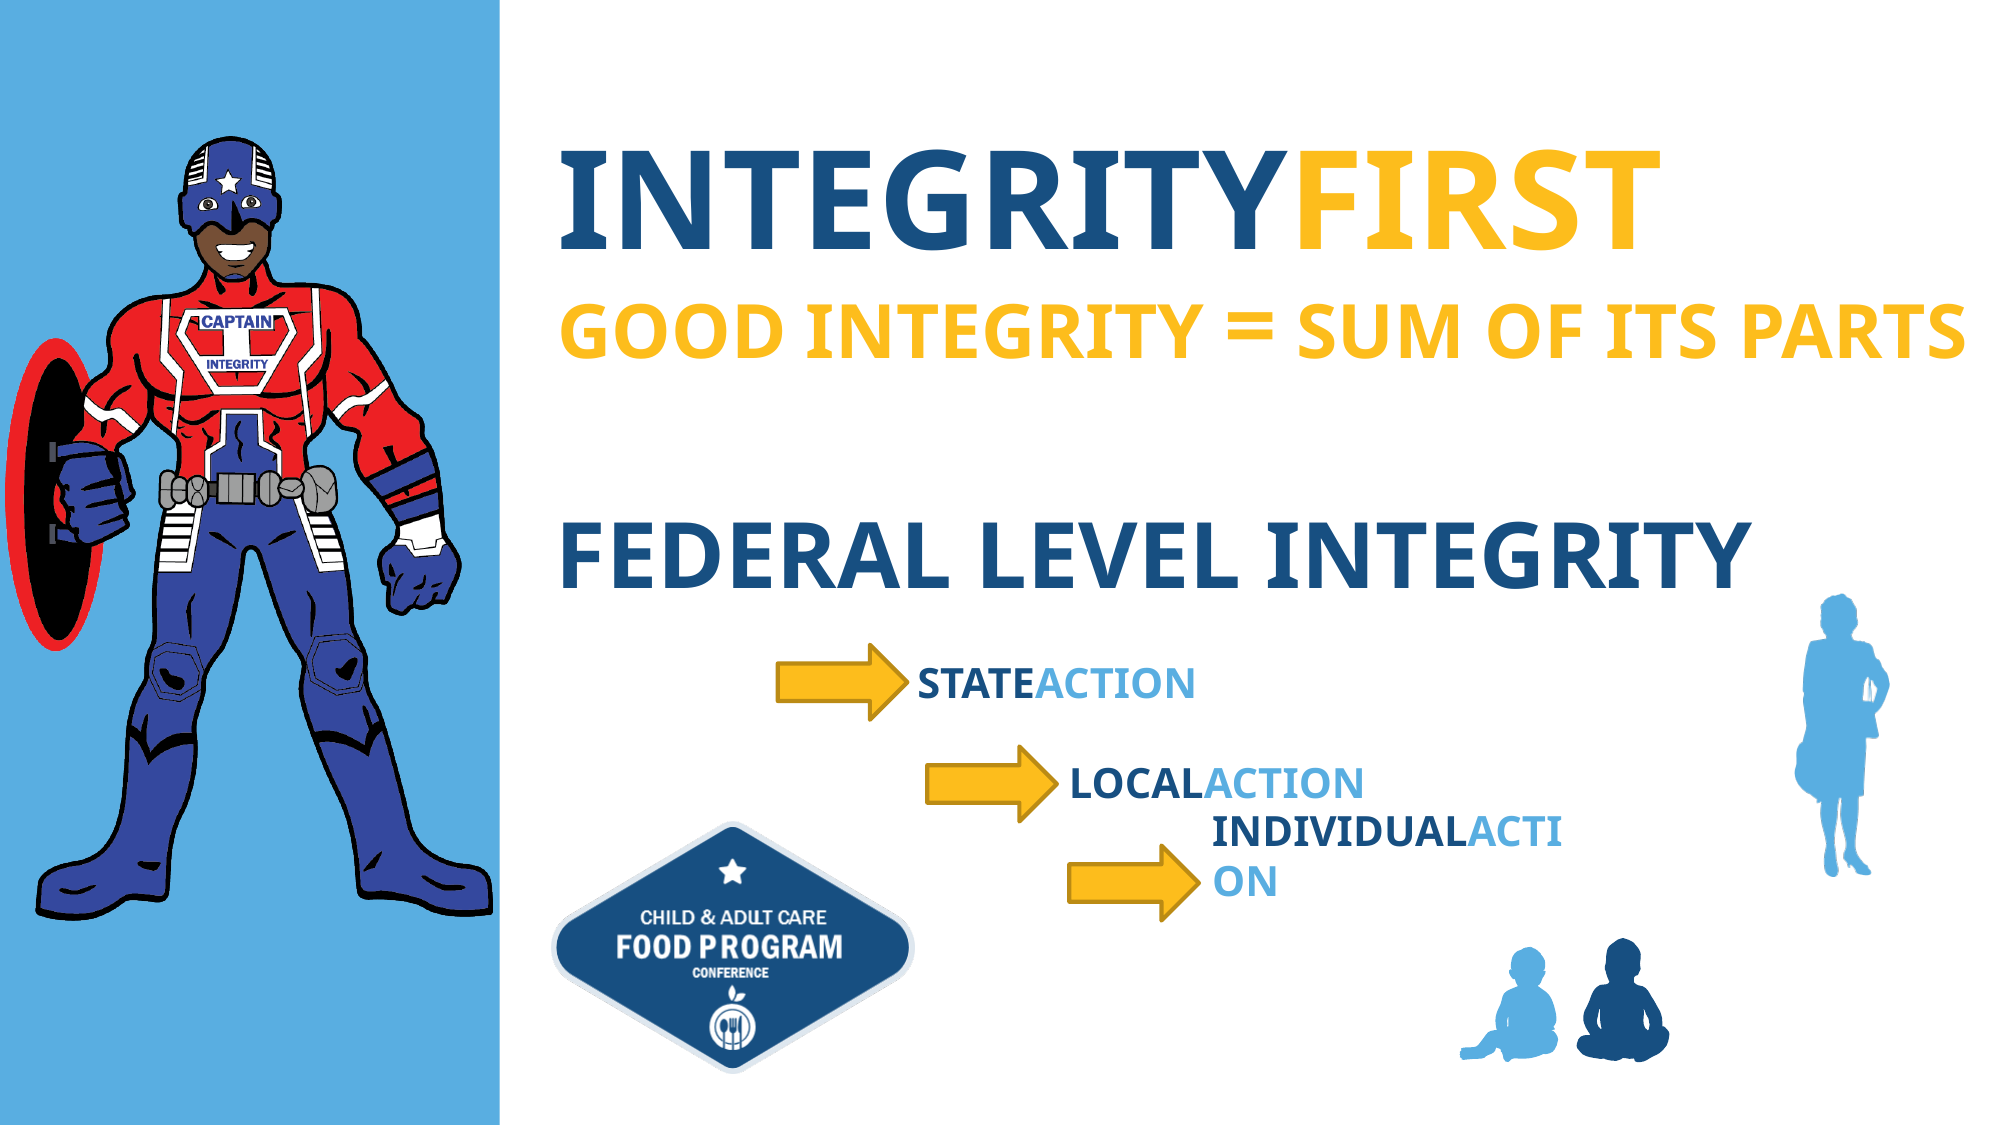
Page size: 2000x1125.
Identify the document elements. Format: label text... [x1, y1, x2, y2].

text_box [925, 744, 1059, 824]
text_box [1459, 946, 1559, 1063]
list LOCALACTION [1053, 739, 1429, 815]
text_box [1067, 843, 1202, 923]
picture [1794, 593, 1890, 878]
text_box [775, 642, 910, 722]
text_box FEDERAL LEVEL INTEGRITY [540, 492, 1782, 615]
text_box GOOD INTEGRITY = SUM OF ITS PARTS [542, 261, 2000, 384]
picture [550, 821, 915, 1074]
text_box INTEGRITYFIRST [542, 69, 1784, 261]
list INDIVIDUALACTION [1196, 837, 1590, 913]
text_box [1576, 937, 1670, 1063]
list STATEACTION [902, 639, 1278, 715]
picture [4, 136, 493, 921]
